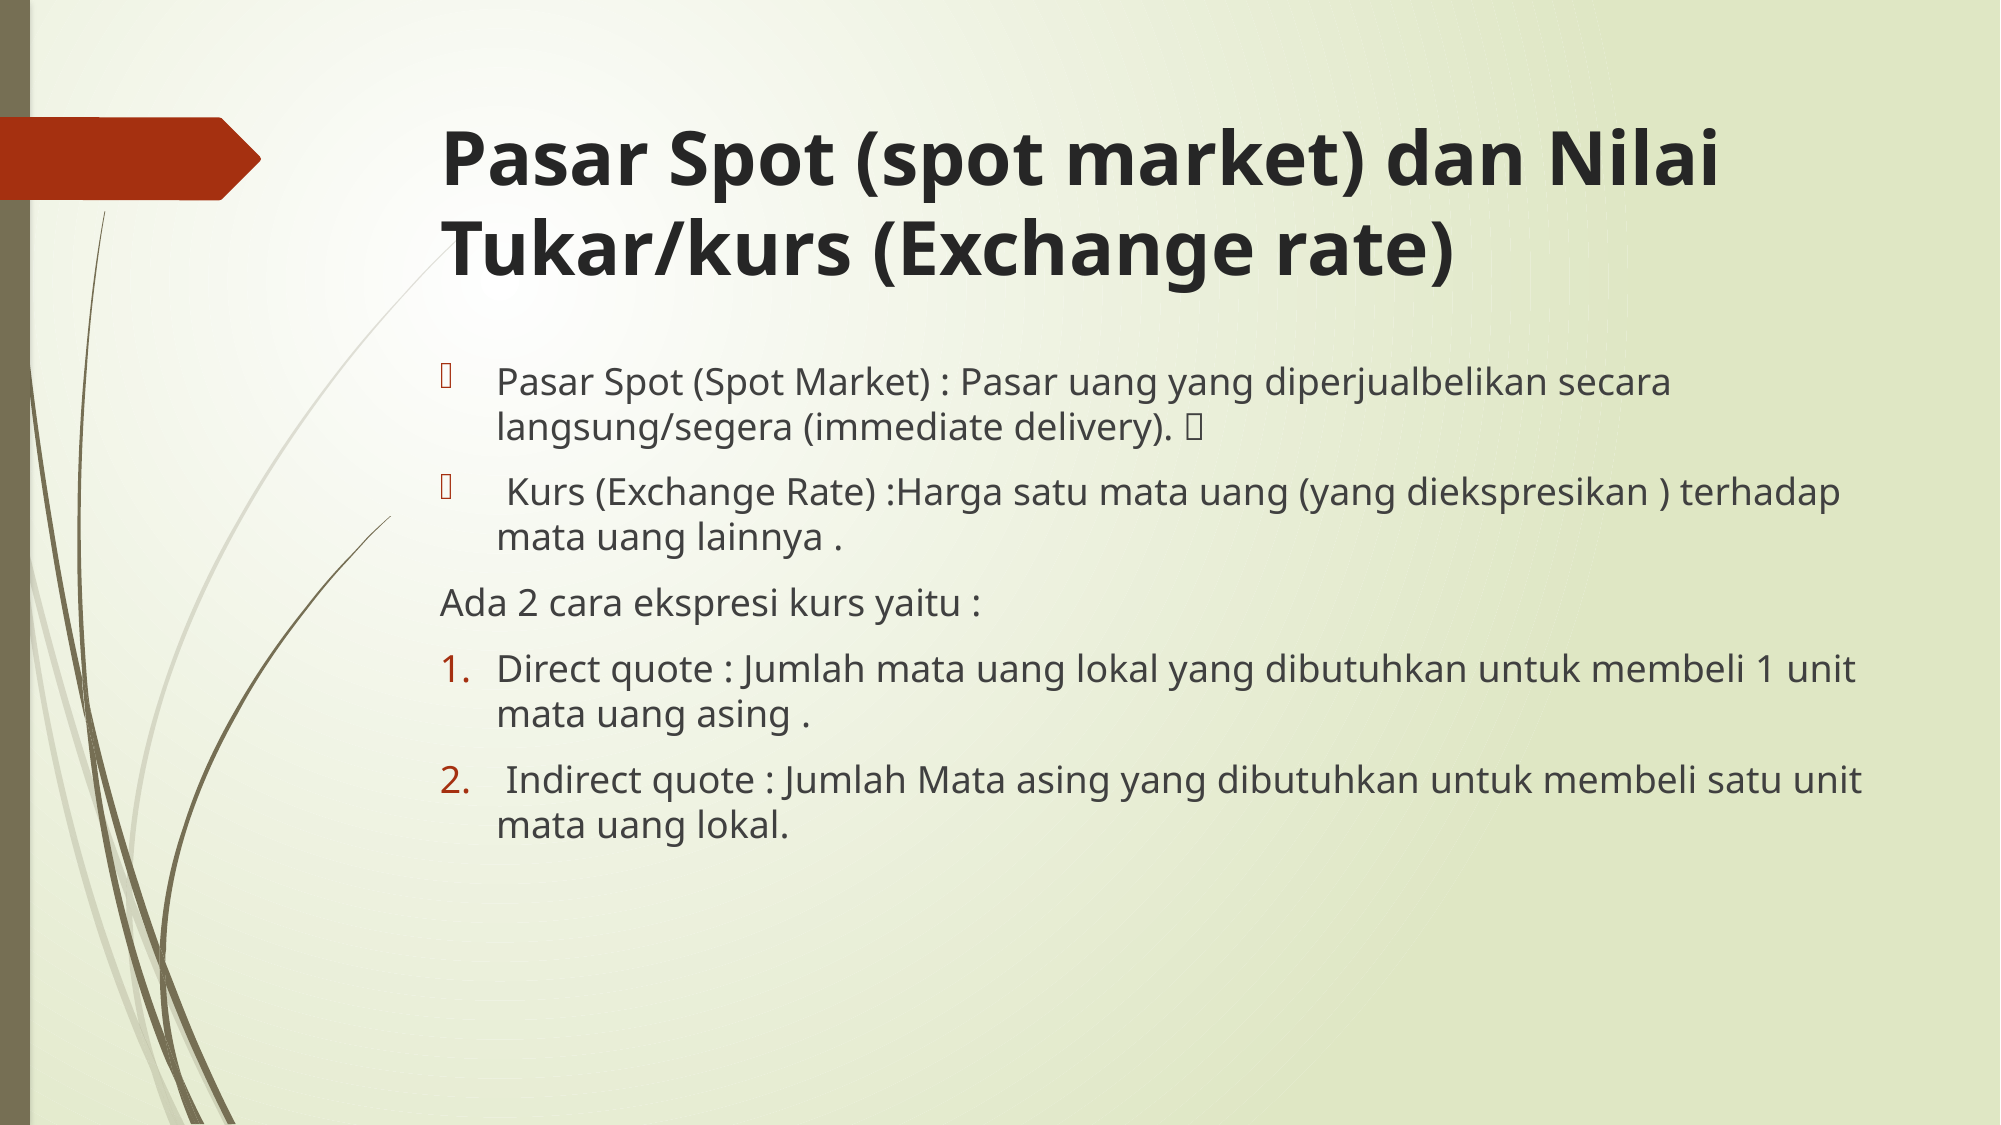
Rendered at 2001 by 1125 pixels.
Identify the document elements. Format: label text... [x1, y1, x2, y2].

title Pasar Spot (spot market) dan Nilai Tukar/kurs (Exchange rate) [425, 102, 1888, 313]
list Pasar Spot (Spot Market) : Pasar uang yang diperjualbelikan secara langsung/segera (immediate delivery). 􀂄 Kurs (Exchange Rate) :Harga satu mata uang (yang diekspresikan ) terhadap mata uang lainnya . Ada 2 cara ekspresi kurs yaitu : Direct quote : Jumlah mata uang lokal yang dibutuhkan untuk membeli 1 unit mata uang asing . Indirect quote : Jumlah Mata asing yang dibutuhkan untuk membeli satu unit mata uang lokal. [424, 350, 1888, 970]
